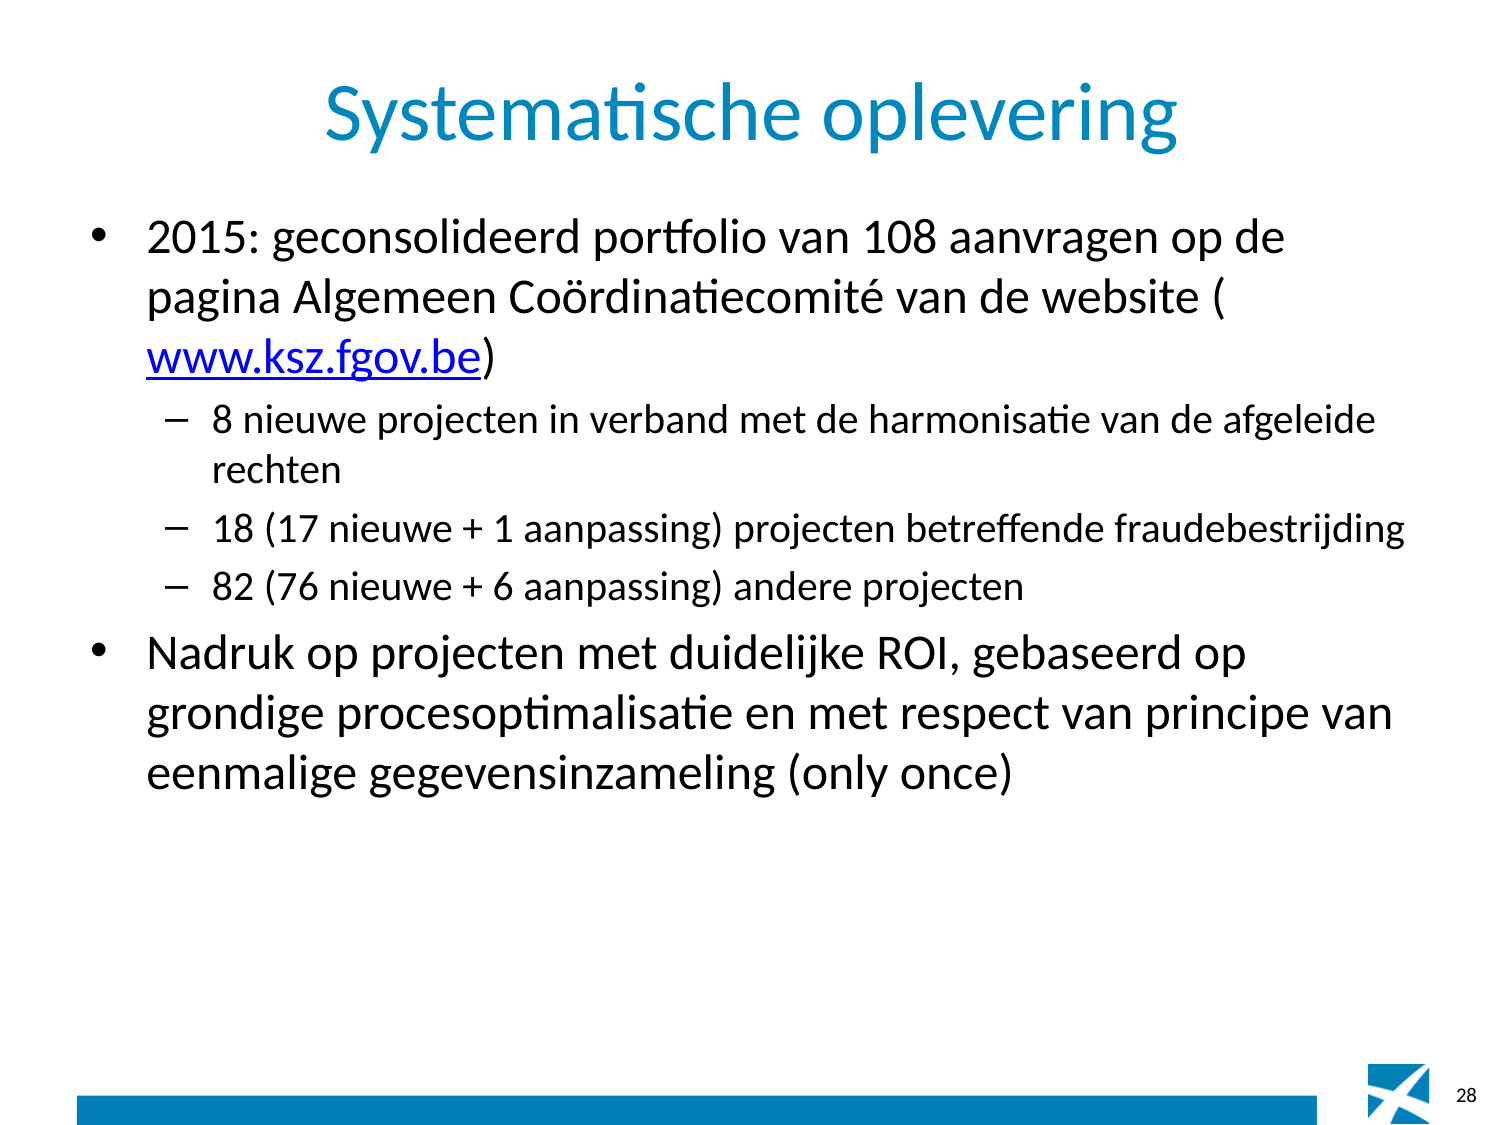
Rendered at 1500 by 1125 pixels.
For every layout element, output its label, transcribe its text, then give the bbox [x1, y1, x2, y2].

list 2015: geconsolideerd portfolio van 108 aanvragen op de pagina Algemeen Coördinatiecomité van de website (www.ksz.fgov.be) 8 nieuwe projecten in verband met de harmonisatie van de afgeleide rechten 18 (17 nieuwe + 1 aanpassing) projecten betreffende fraudebestrijding 82 (76 nieuwe + 6 aanpassing) andere projecten Nadruk op projecten met duidelijke ROI, gebaseerd op grondige procesoptimalisatie en met respect van principe van eenmalige gegevensinzameling (only once) [75, 196, 1425, 1035]
title Systematische oplevering [76, 30, 1427, 183]
slide_number 28 [1368, 1064, 1492, 1125]
